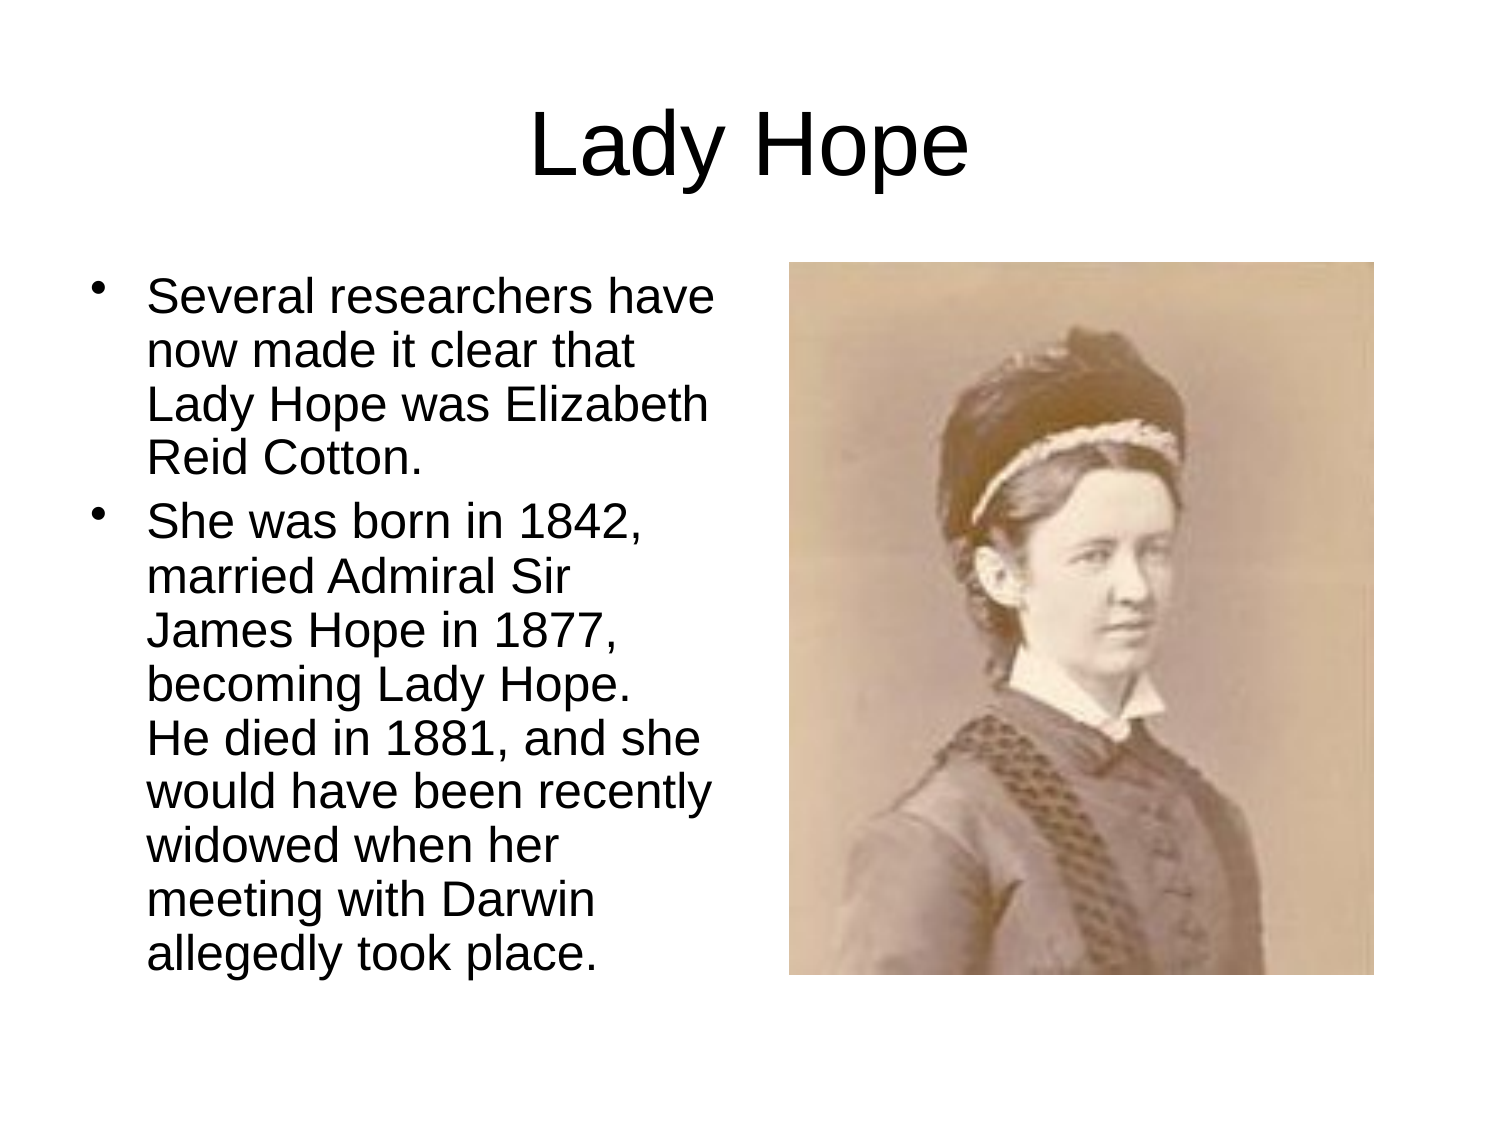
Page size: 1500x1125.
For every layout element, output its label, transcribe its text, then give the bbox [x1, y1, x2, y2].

title Lady Hope [75, 45, 1425, 233]
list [788, 262, 1375, 976]
list Several researchers have now made it clear that Lady Hope was Elizabeth Reid Cotton. She was born in 1842, married Admiral Sir James Hope in 1877, becoming Lady Hope. He died in 1881, and she would have been recently widowed when her meeting with Darwin allegedly took place. [75, 262, 738, 1005]
